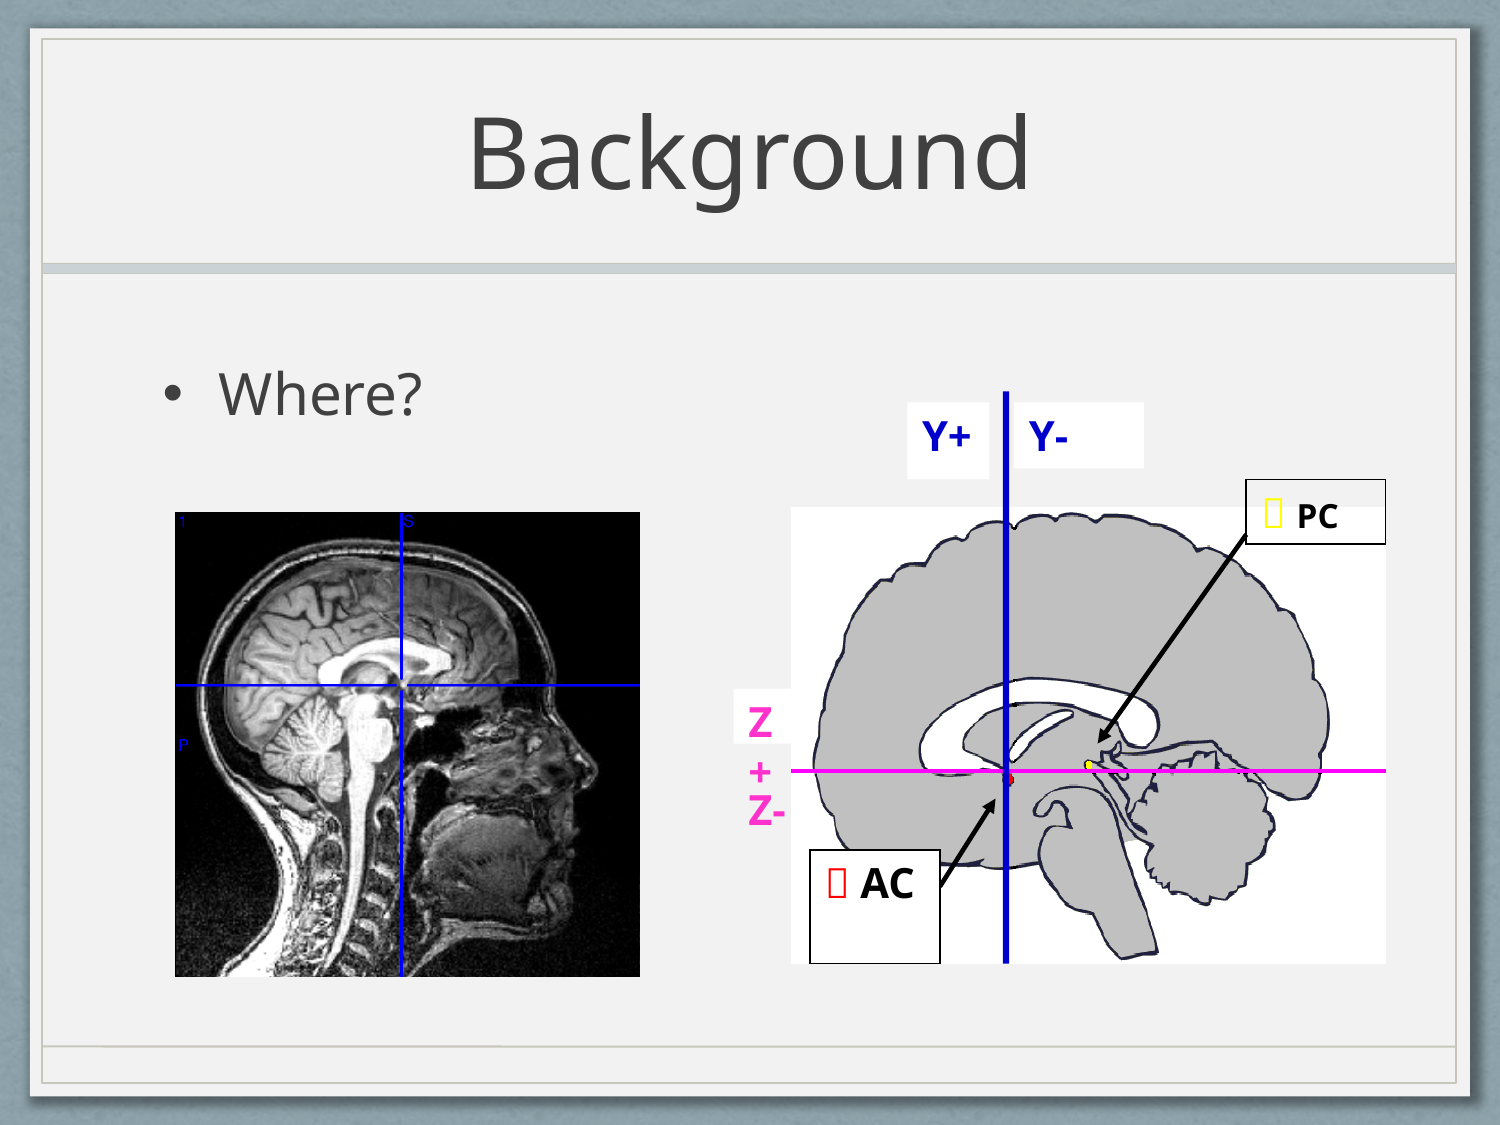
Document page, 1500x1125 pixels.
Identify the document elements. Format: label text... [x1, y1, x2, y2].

list Where? [147, 350, 1353, 995]
picture [175, 512, 640, 977]
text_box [733, 390, 1386, 965]
title Background [147, 40, 1353, 260]
